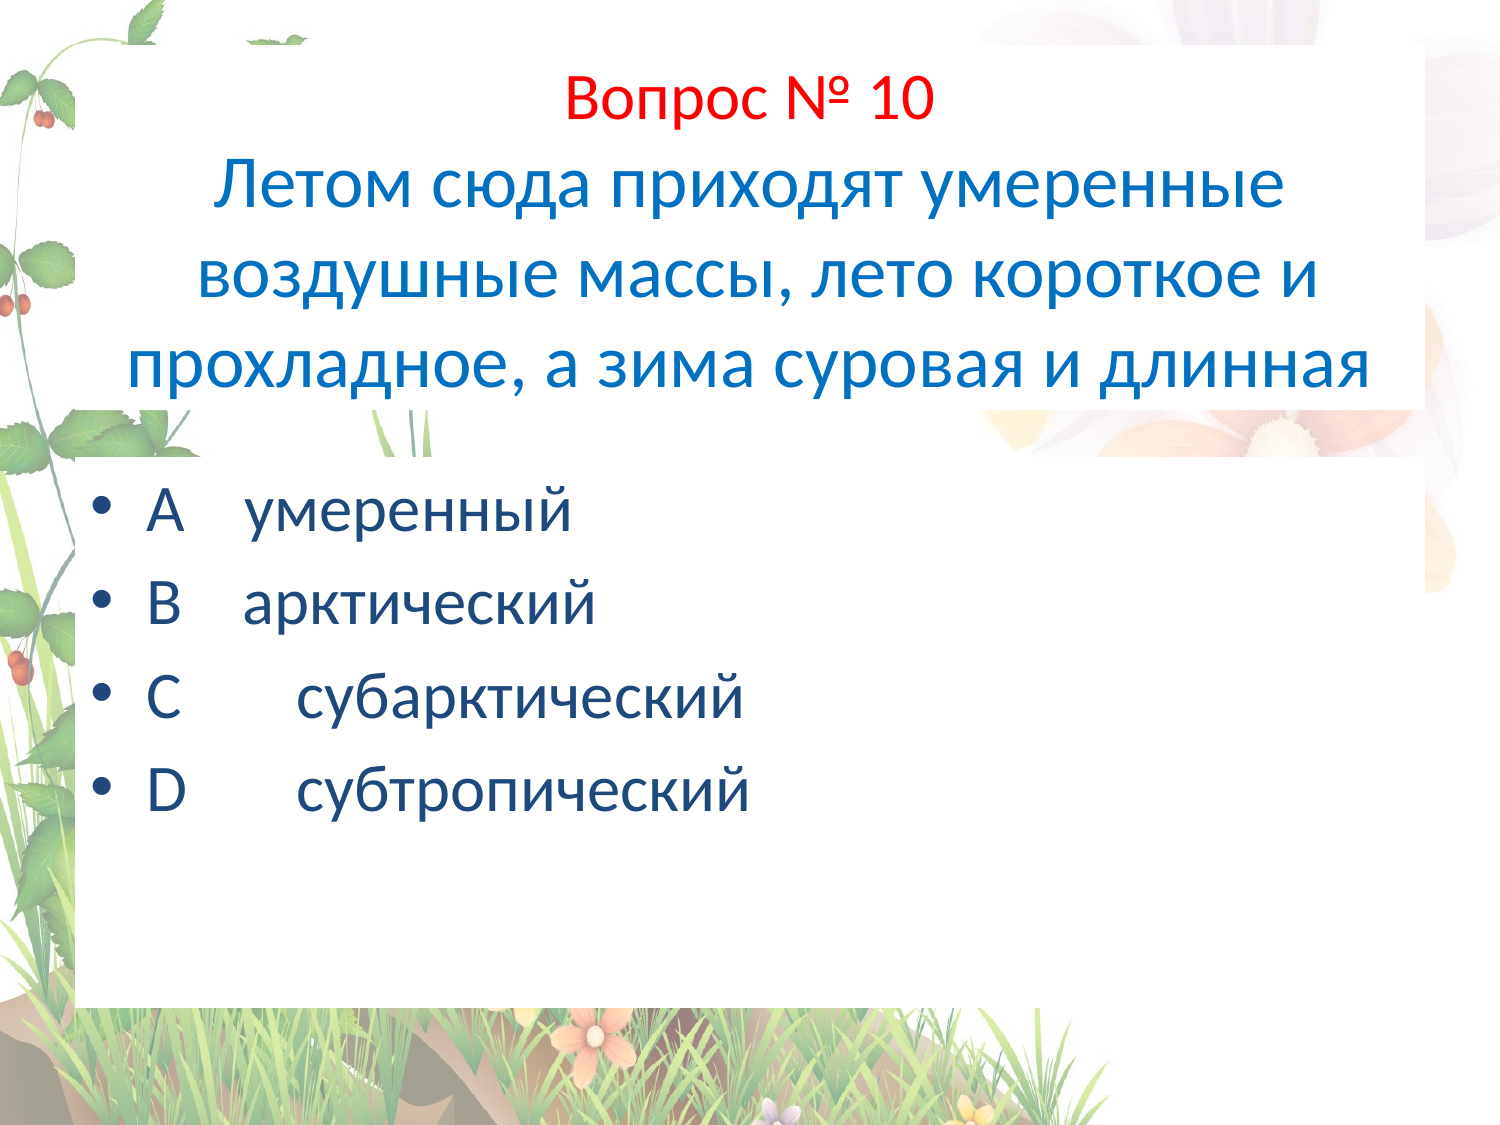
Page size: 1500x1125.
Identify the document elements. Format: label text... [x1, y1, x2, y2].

title Вопрос № 10 Летом сюда приходят умеренные воздушные массы, лето короткое и прохладное, а зима суровая и длинная [75, 45, 1425, 411]
list А умеренный В арктический С субарктический D субтропический [75, 457, 1425, 1008]
